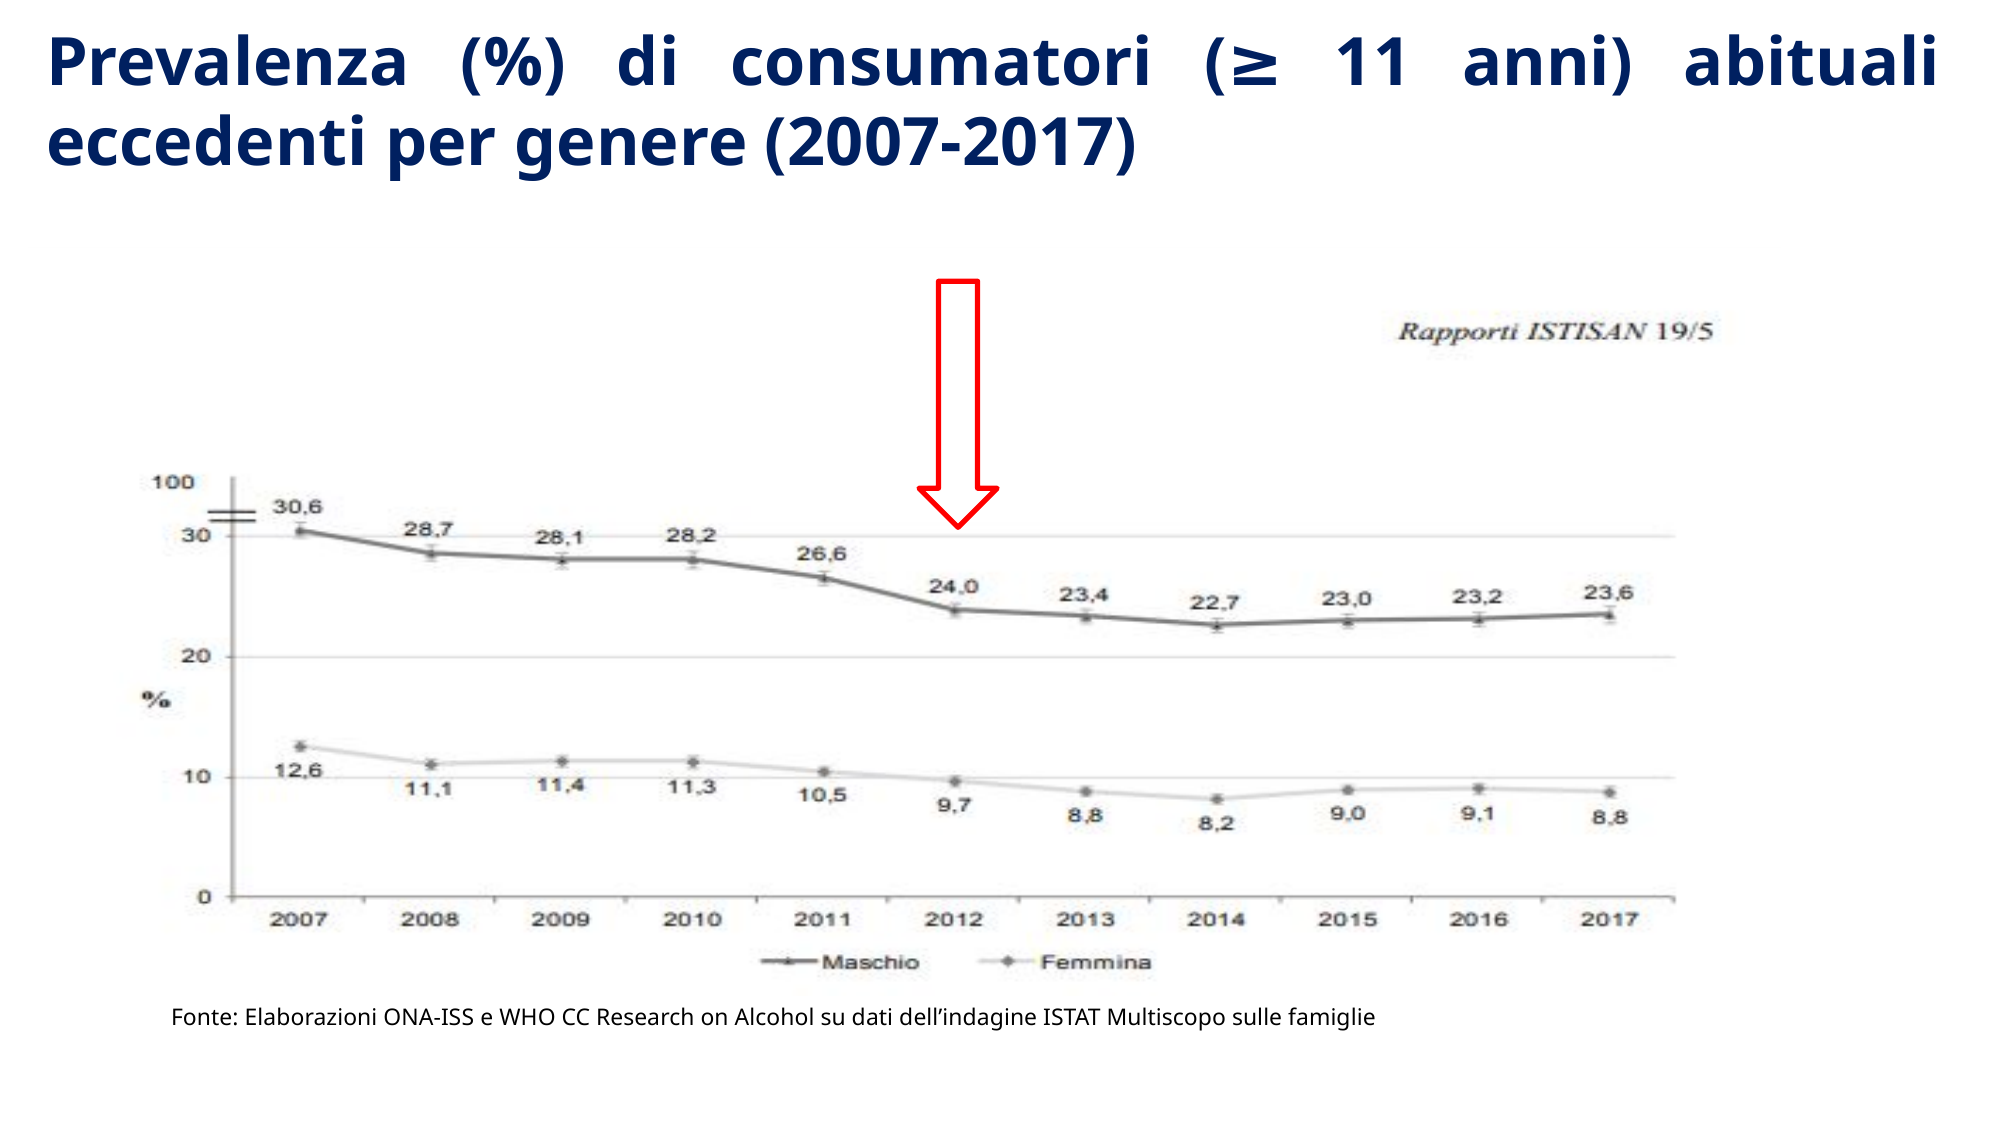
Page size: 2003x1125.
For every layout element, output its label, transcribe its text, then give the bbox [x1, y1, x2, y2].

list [28, 245, 1781, 997]
text_box Prevalenza (%) di consumatori (≥ 11 anni) abituali eccedenti per genere (2007-2017) [31, 11, 1956, 187]
text_box Fonte: Elaborazioni ONA-ISS e WHO CC Research on Alcohol su dati dell’indagine ISTAT Multiscopo sulle famiglie [156, 995, 1815, 1038]
